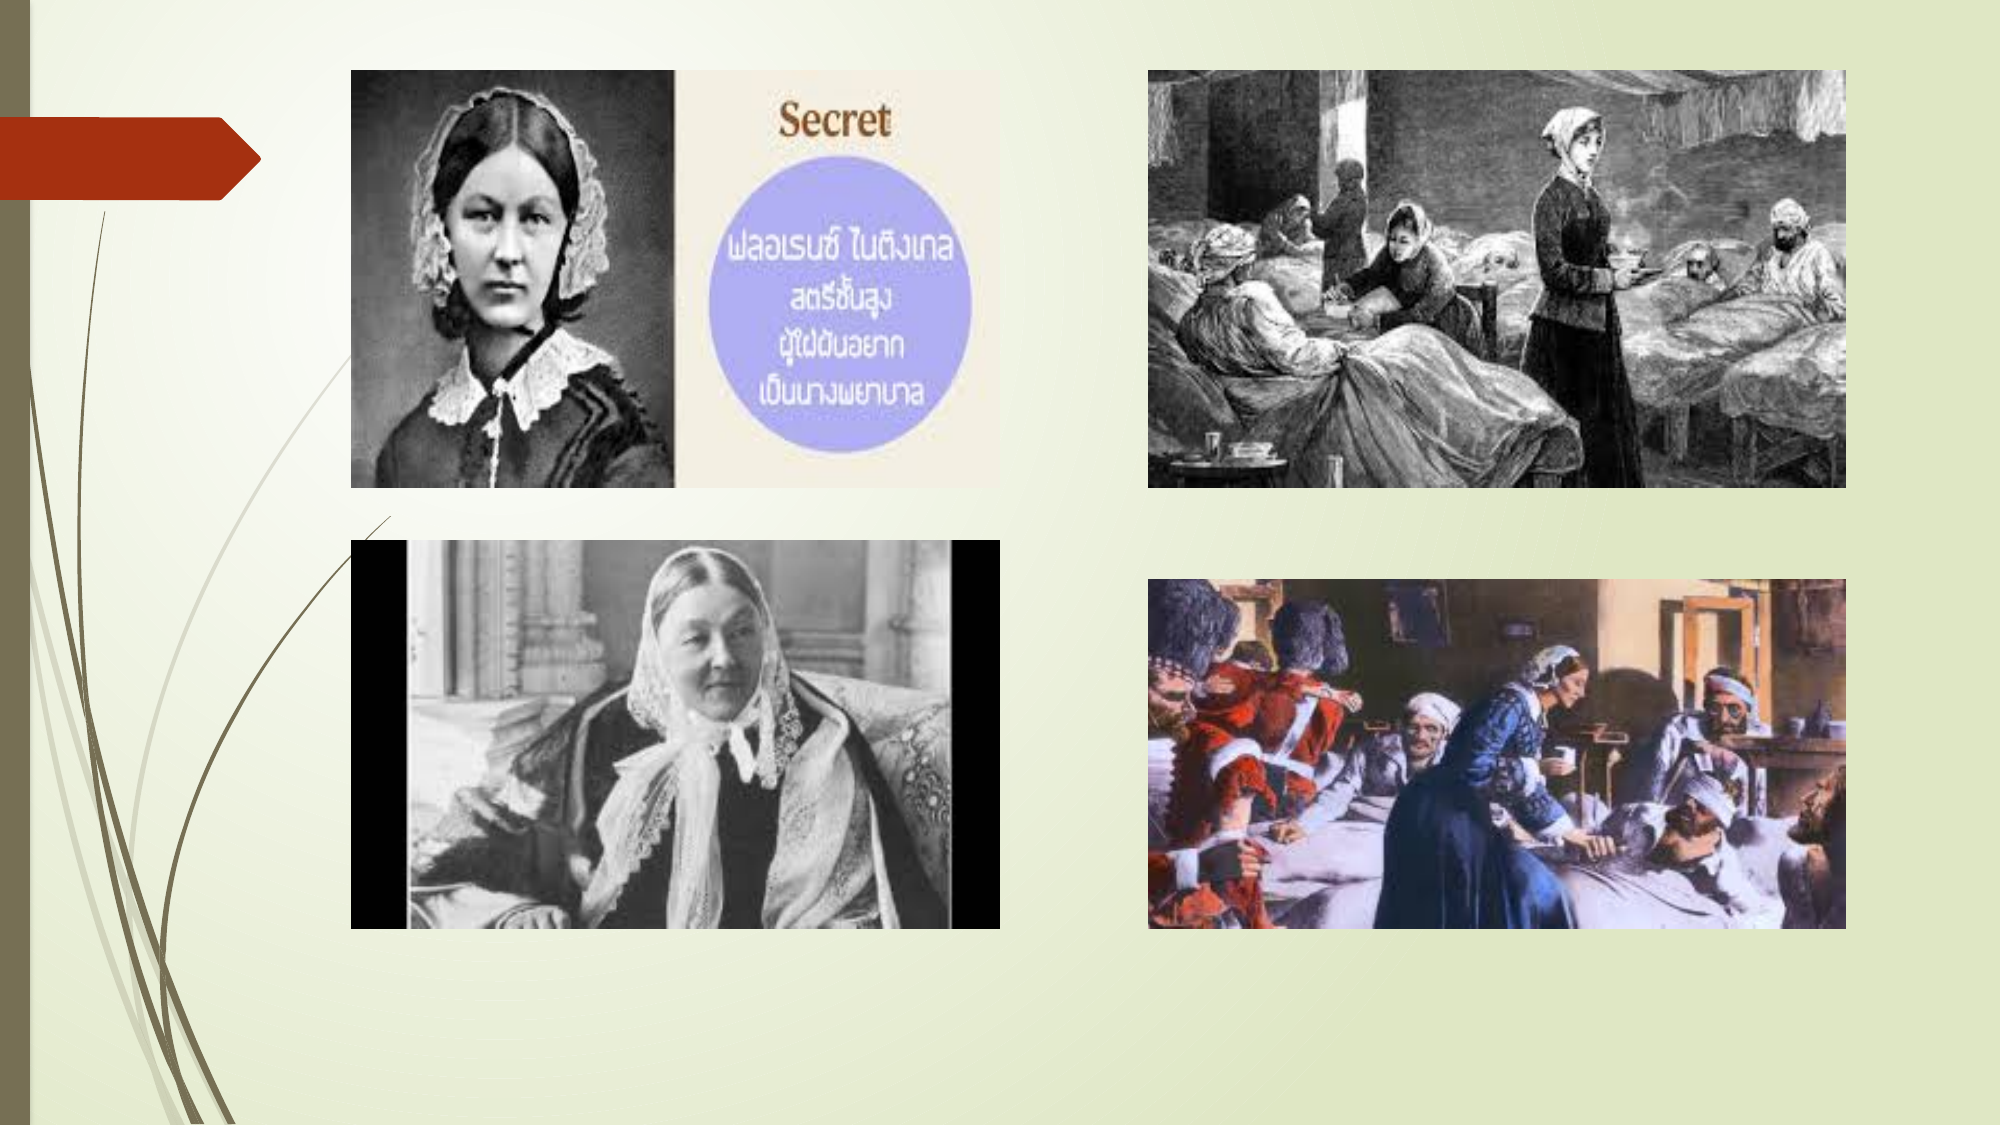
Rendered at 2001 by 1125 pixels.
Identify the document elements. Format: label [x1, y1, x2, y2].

picture [351, 540, 1000, 929]
picture [1148, 579, 1846, 929]
picture [351, 70, 1000, 489]
picture [1148, 70, 1846, 489]
